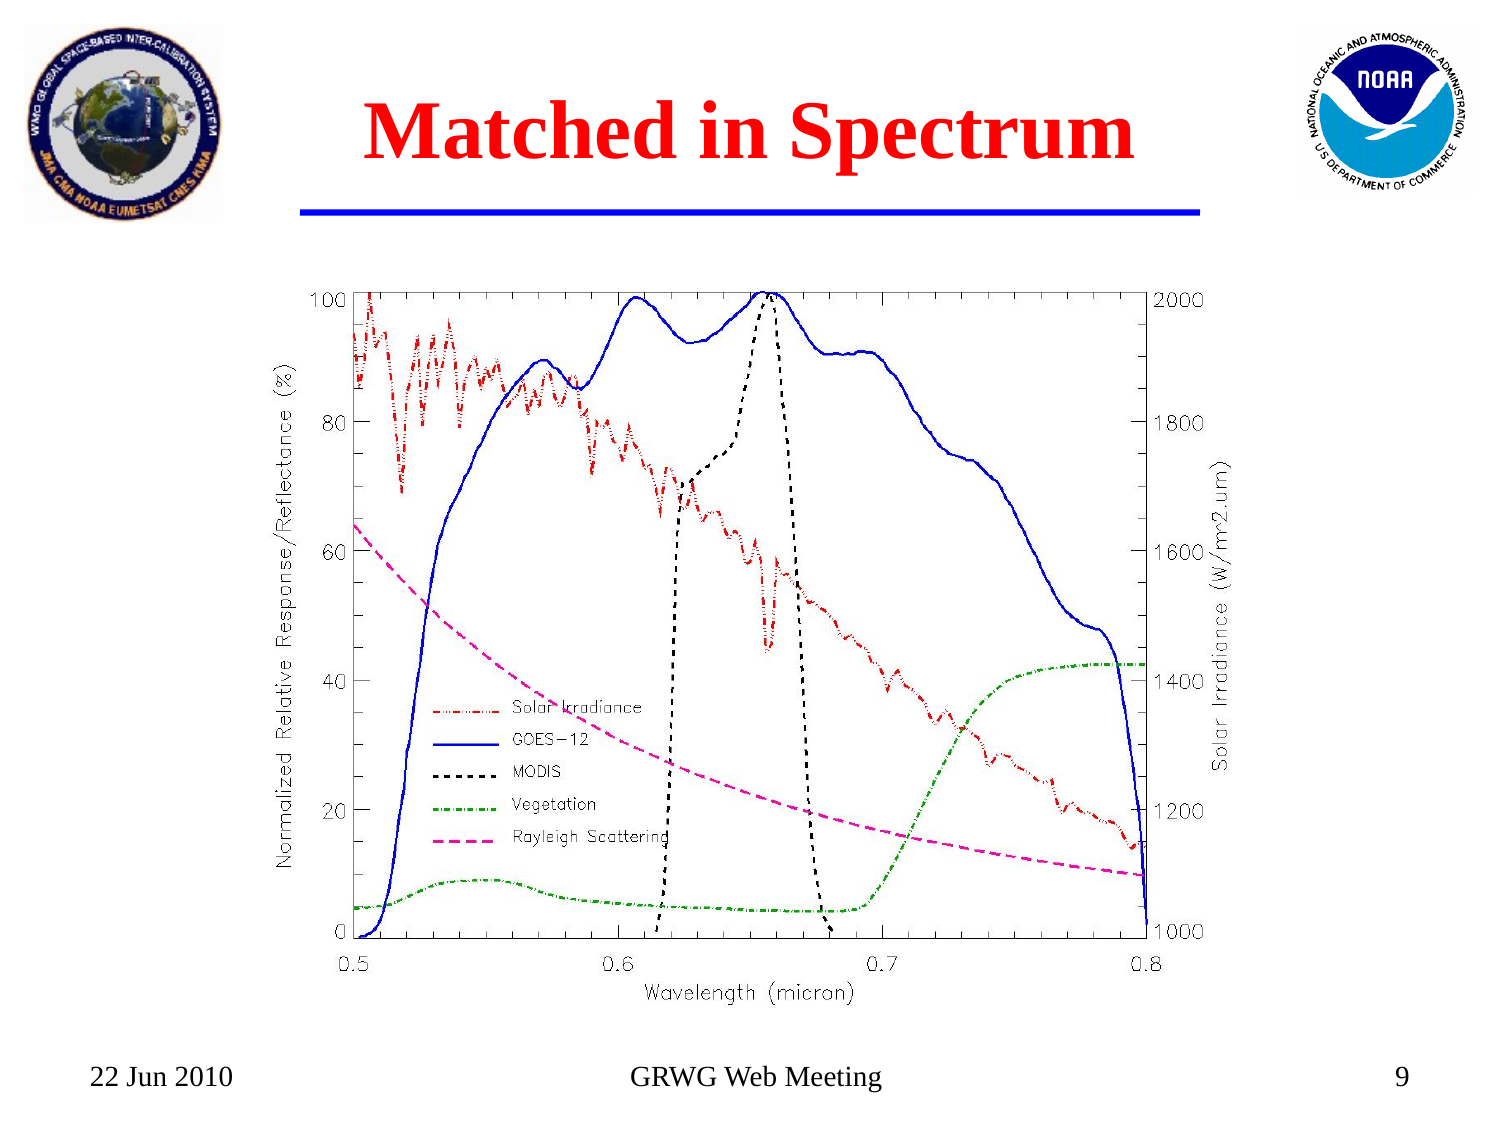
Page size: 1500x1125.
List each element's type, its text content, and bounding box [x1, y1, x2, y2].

slide_number 9 [1074, 1049, 1426, 1104]
picture [24, 24, 223, 223]
title Matched in Spectrum [224, 49, 1276, 201]
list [254, 249, 1245, 1026]
picture [1299, 24, 1475, 196]
